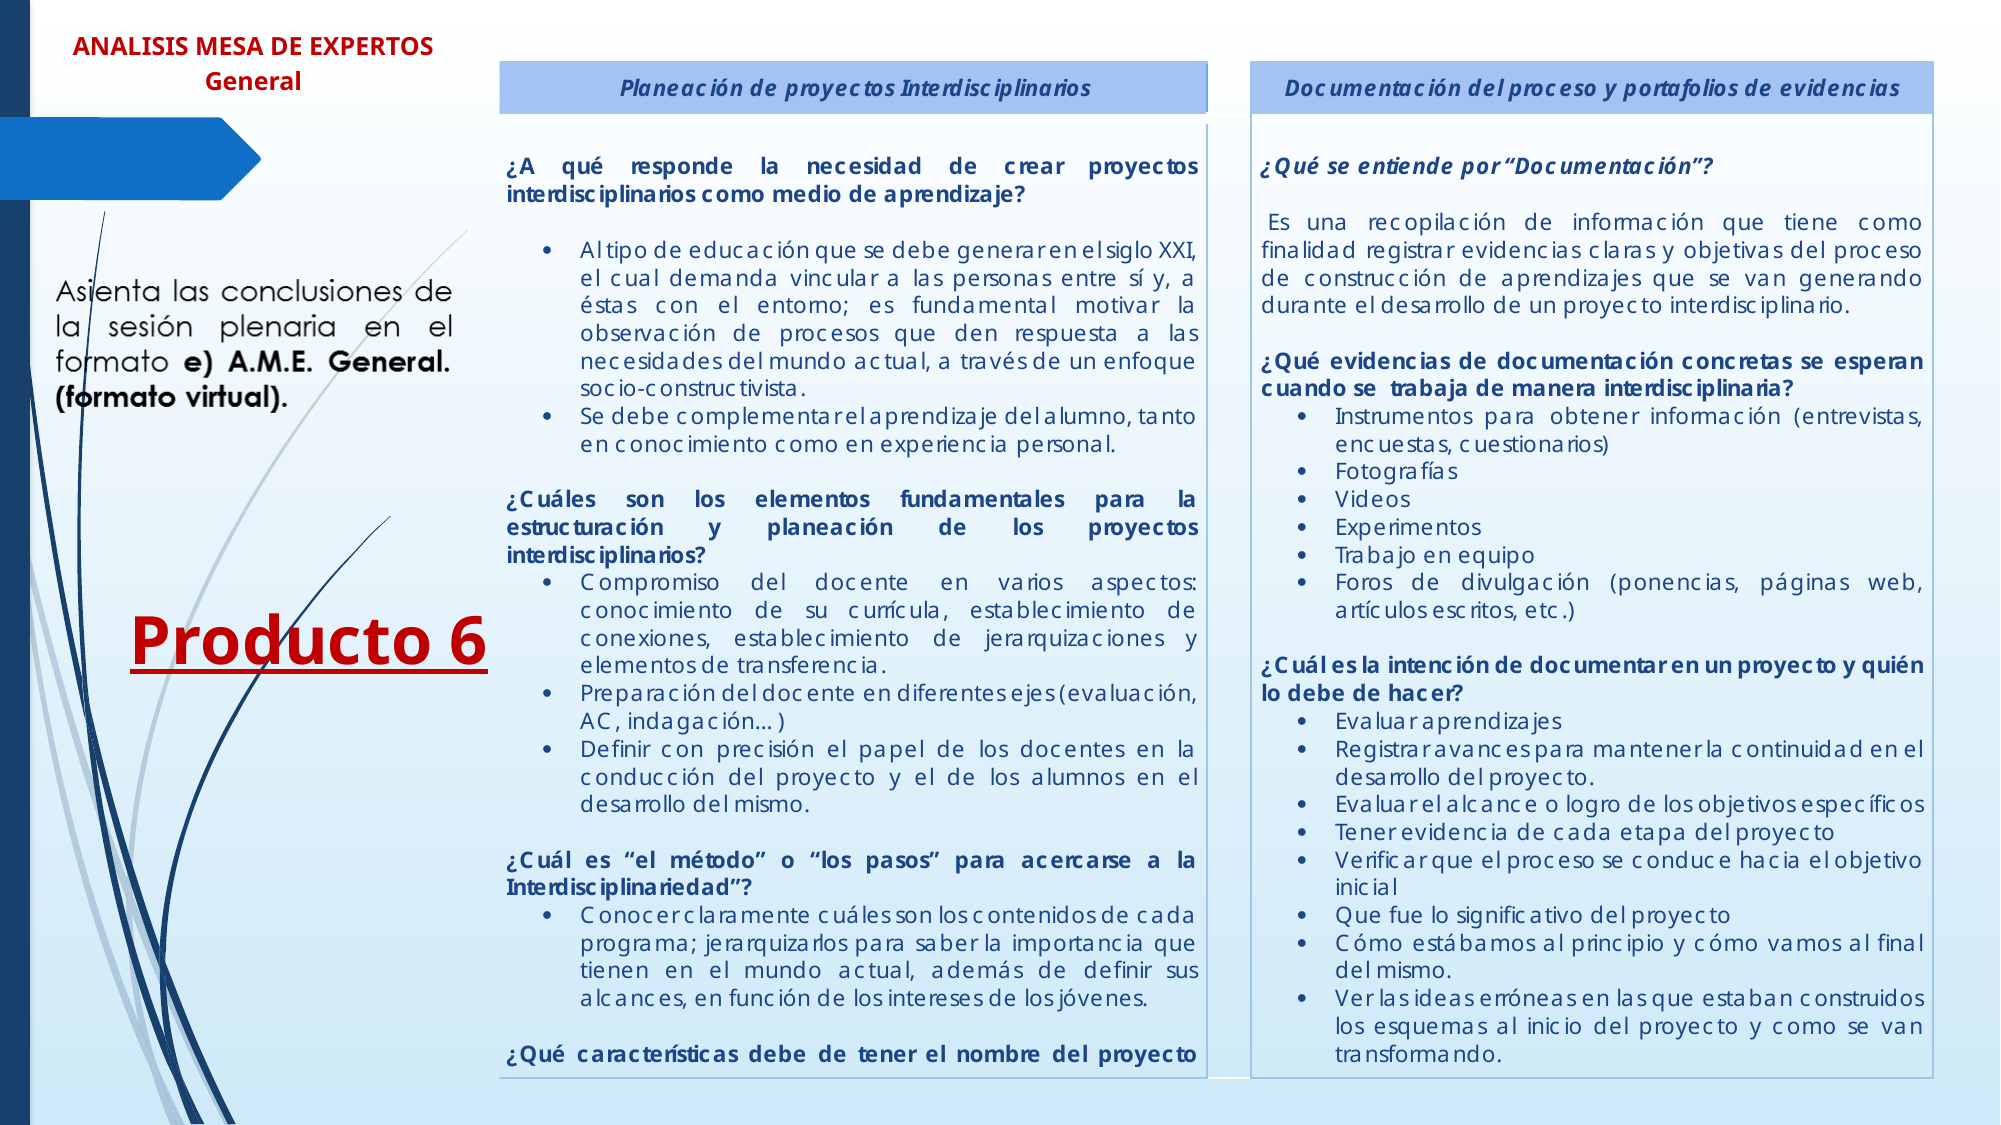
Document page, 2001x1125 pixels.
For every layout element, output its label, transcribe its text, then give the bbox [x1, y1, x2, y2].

text_box ANALISIS MESA DE EXPERTOS General [44, 19, 464, 103]
picture [37, 263, 470, 431]
text_box Producto 6 [115, 590, 495, 686]
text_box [499, 61, 1966, 1096]
